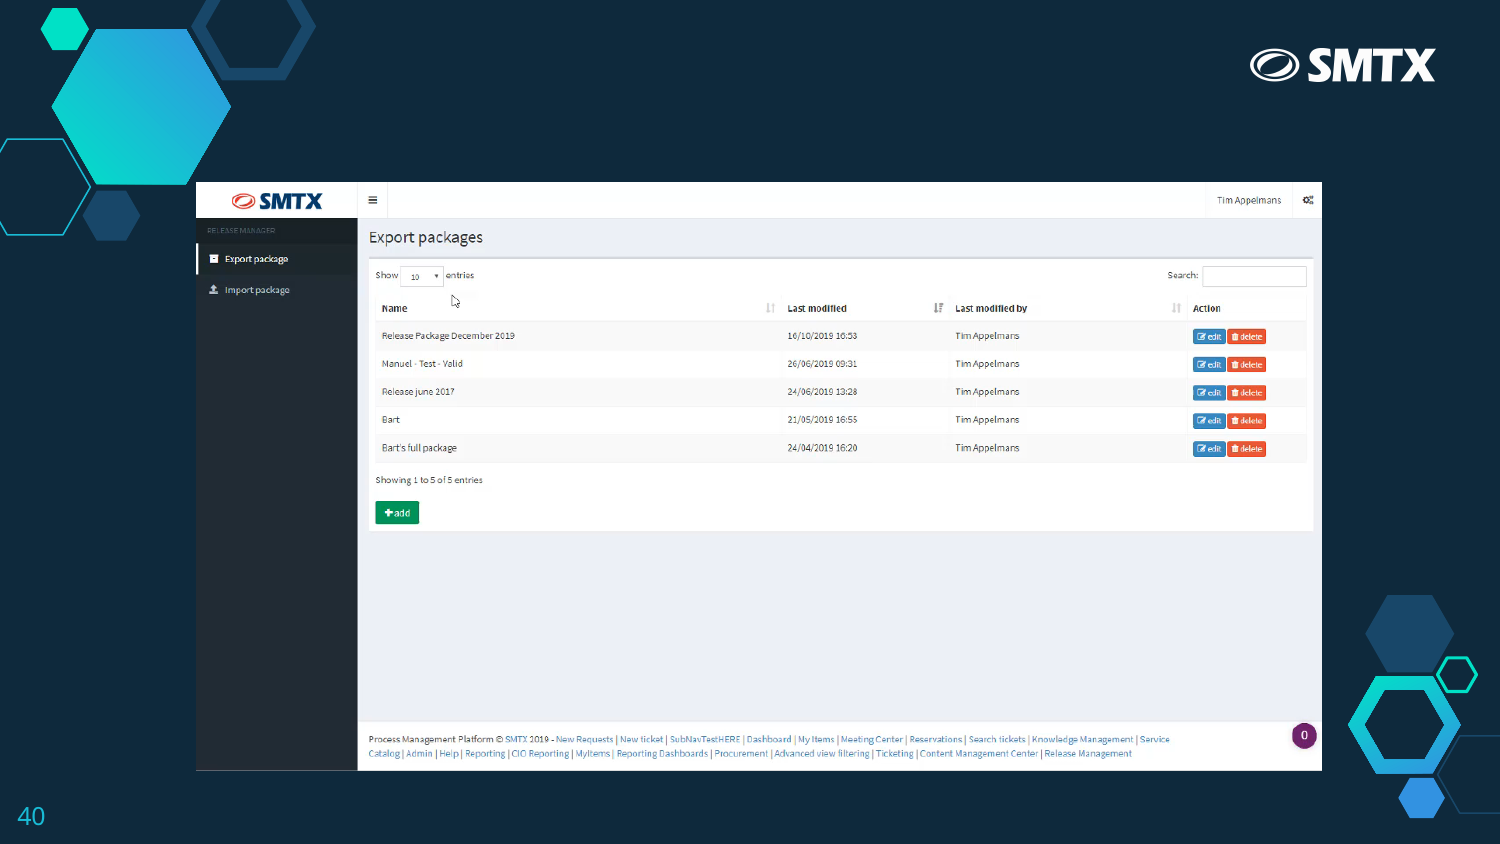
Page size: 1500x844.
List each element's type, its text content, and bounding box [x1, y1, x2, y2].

slide_number 40 [2, 785, 93, 844]
picture [1250, 48, 1436, 82]
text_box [195, 181, 1323, 772]
